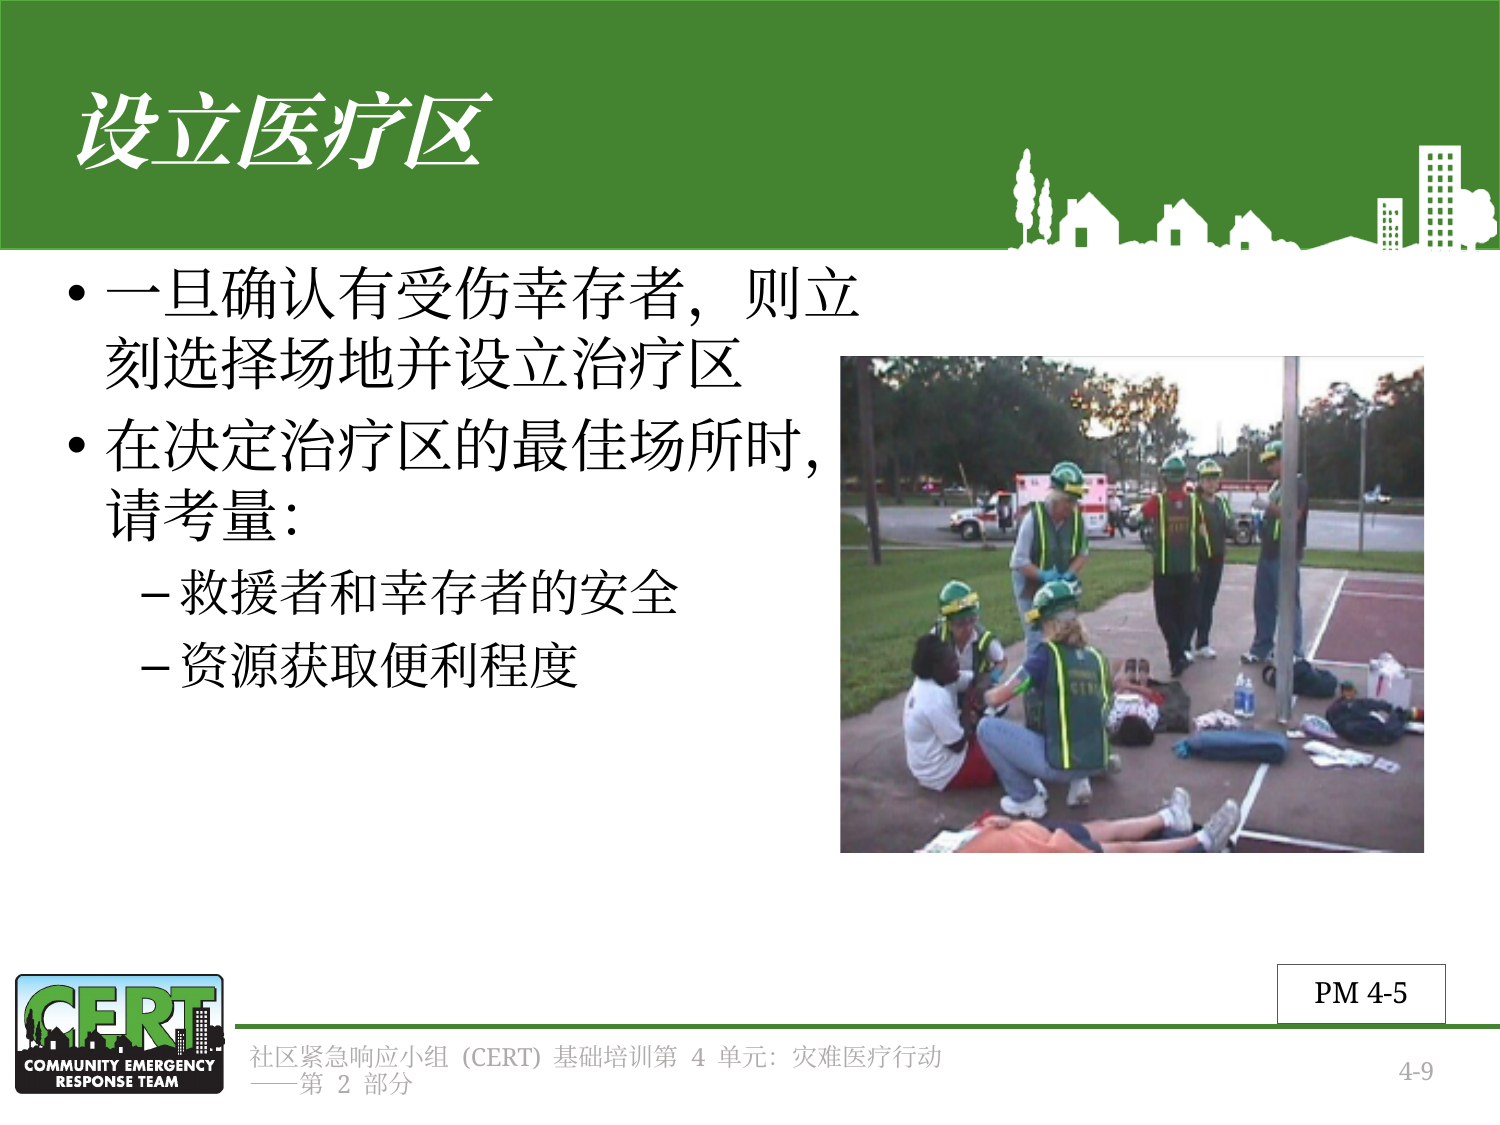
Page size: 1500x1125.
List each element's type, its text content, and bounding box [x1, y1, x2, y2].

list 社区紧急响应小组 (CERT) 基础培训第 4 单元：灾难医疗行动——第 2 部分 [234, 1047, 1005, 1098]
list 4-9 [1153, 1047, 1450, 1098]
list PM 4-5 [1277, 964, 1446, 1024]
list 一旦确认有受伤幸存者，则立刻选择场地并设立治疗区 在决定治疗区的最佳场所时，请考量： 救援者和幸存者的安全 资源获取便利程度 [51, 249, 886, 1034]
picture [14, 973, 225, 1094]
title 设立医疗区 [51, 52, 1005, 220]
picture [840, 355, 1425, 853]
picture [1005, 138, 1500, 252]
